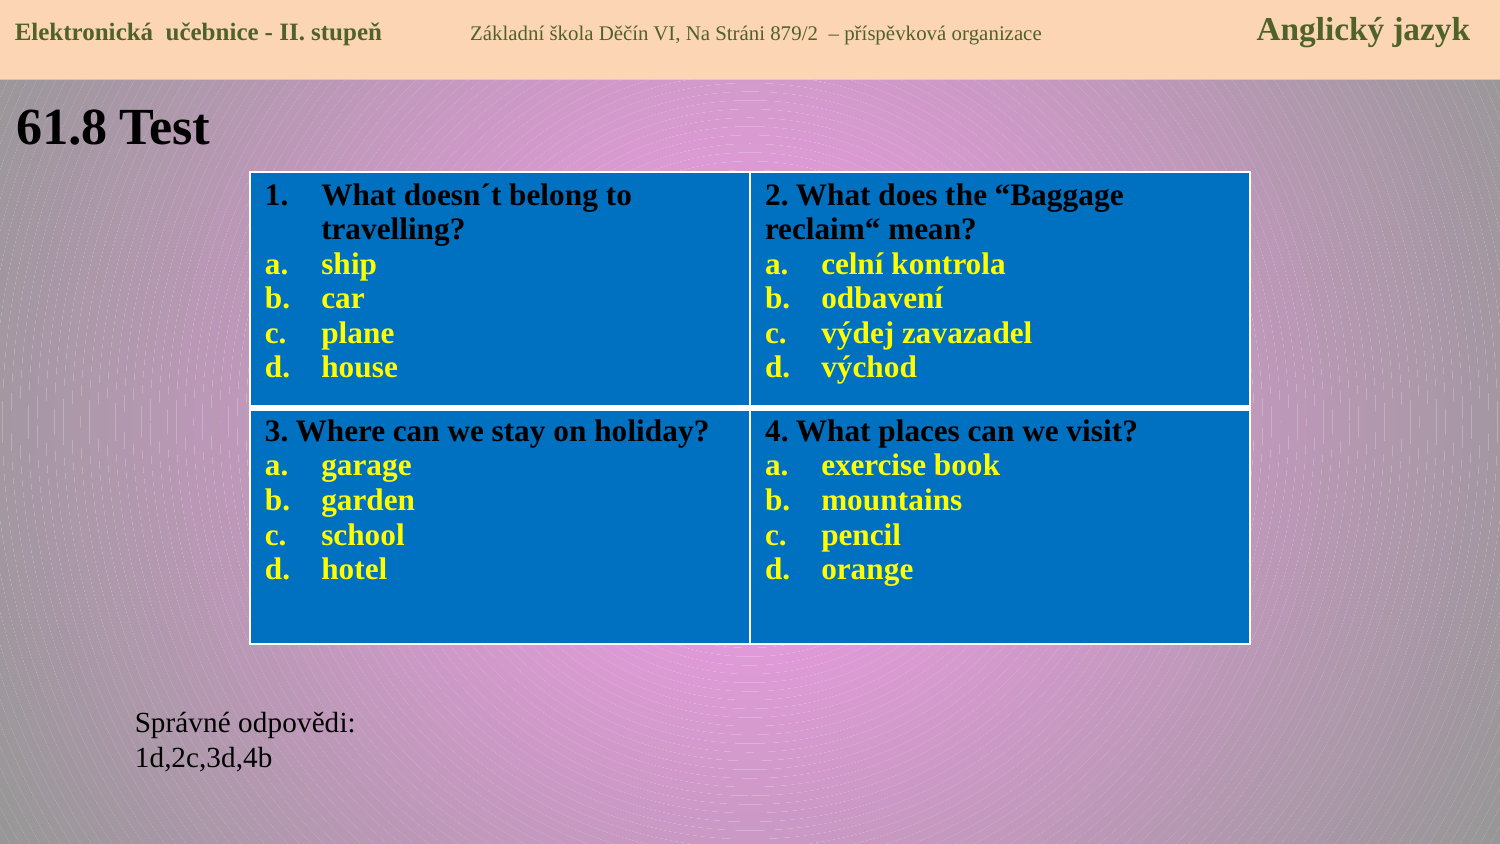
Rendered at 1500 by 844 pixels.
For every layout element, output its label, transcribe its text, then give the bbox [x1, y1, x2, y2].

table_cell 4. What places can we visit? exercise book mountains pencil orange [751, 411, 1249, 643]
text_box Správné odpovědi: 1d,2c,3d,4b [120, 696, 372, 782]
text_box Elektronická učebnice - II. stupeň Základní škola Děčín VI, Na Stráni 879/2 – příspěvková organizace Anglický jazyk [0, 0, 1500, 80]
table_cell 3. Where can we stay on holiday? garage garden school hotel [251, 411, 749, 643]
table_header What doesn´t belong to travelling? ship car plane house [251, 173, 749, 405]
text_box 61.8 Test [1, 85, 238, 163]
table_header 2. What does the “Baggage reclaim“ mean? celní kontrola odbavení výdej zavazadel východ [751, 173, 1249, 405]
